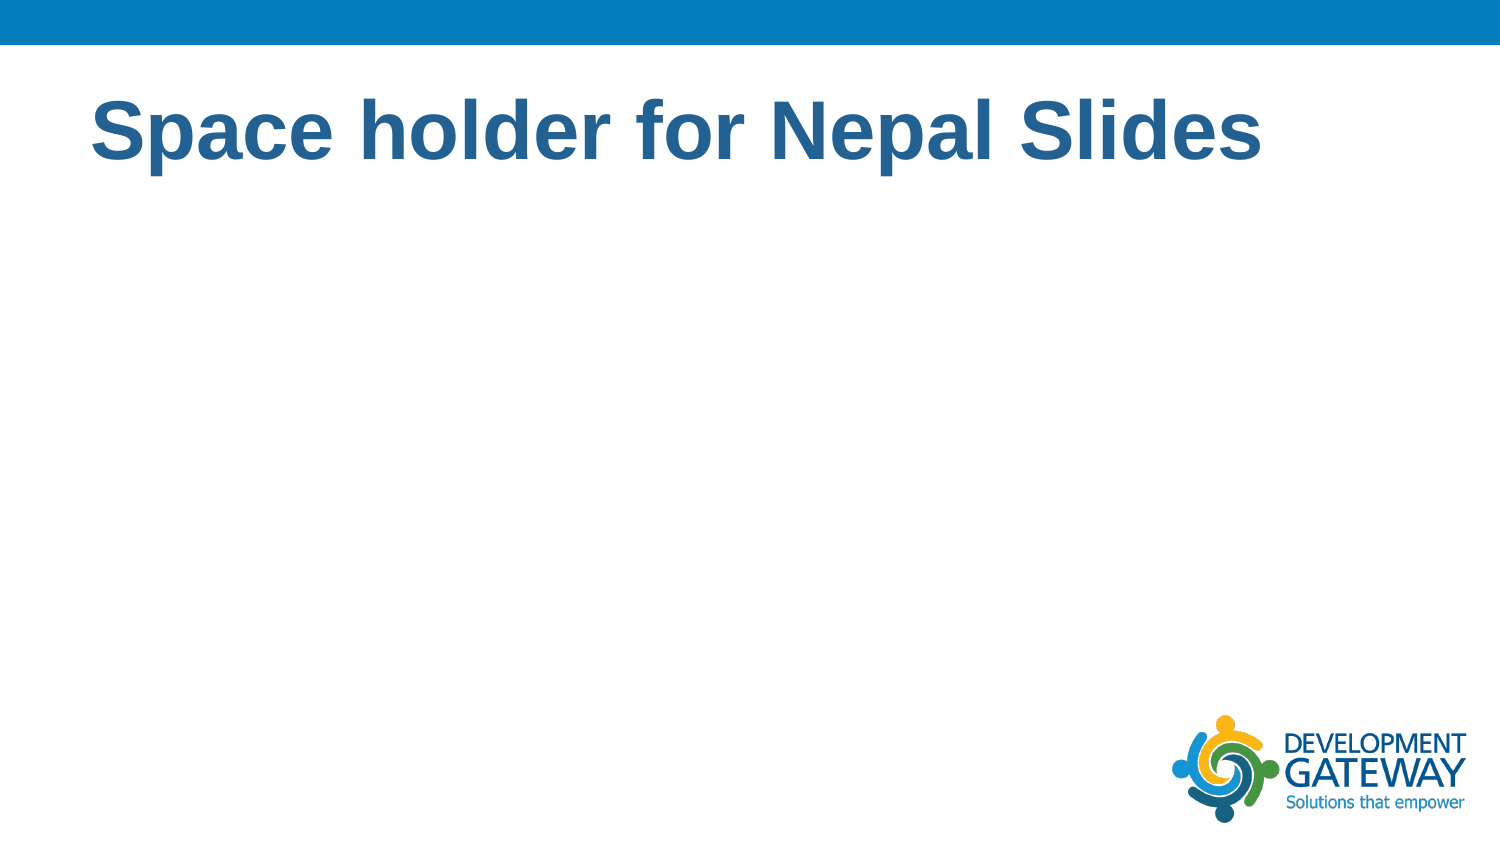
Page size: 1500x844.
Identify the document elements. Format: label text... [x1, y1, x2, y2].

picture [1148, 684, 1500, 844]
title Space holder for Nepal Slides [75, 65, 1425, 188]
